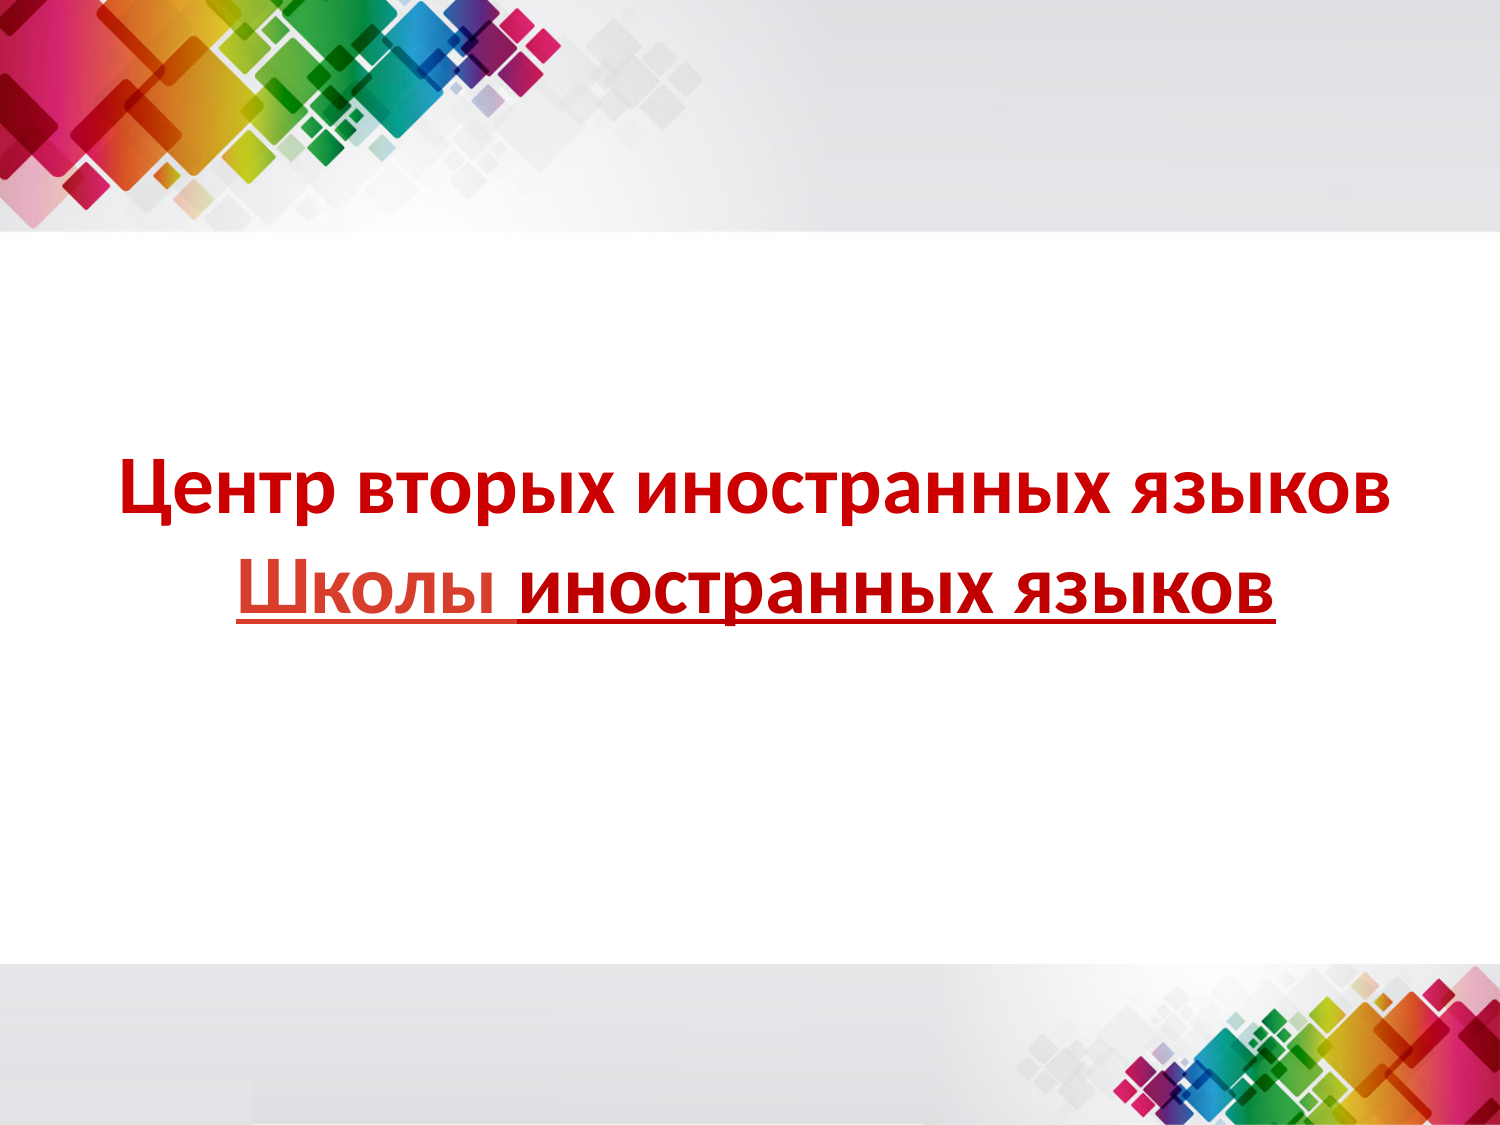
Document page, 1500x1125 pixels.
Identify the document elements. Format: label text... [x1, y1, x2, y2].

title Центр вторых иностранных языков Школы иностранных языков [64, 302, 1447, 858]
picture [0, 0, 1500, 1125]
